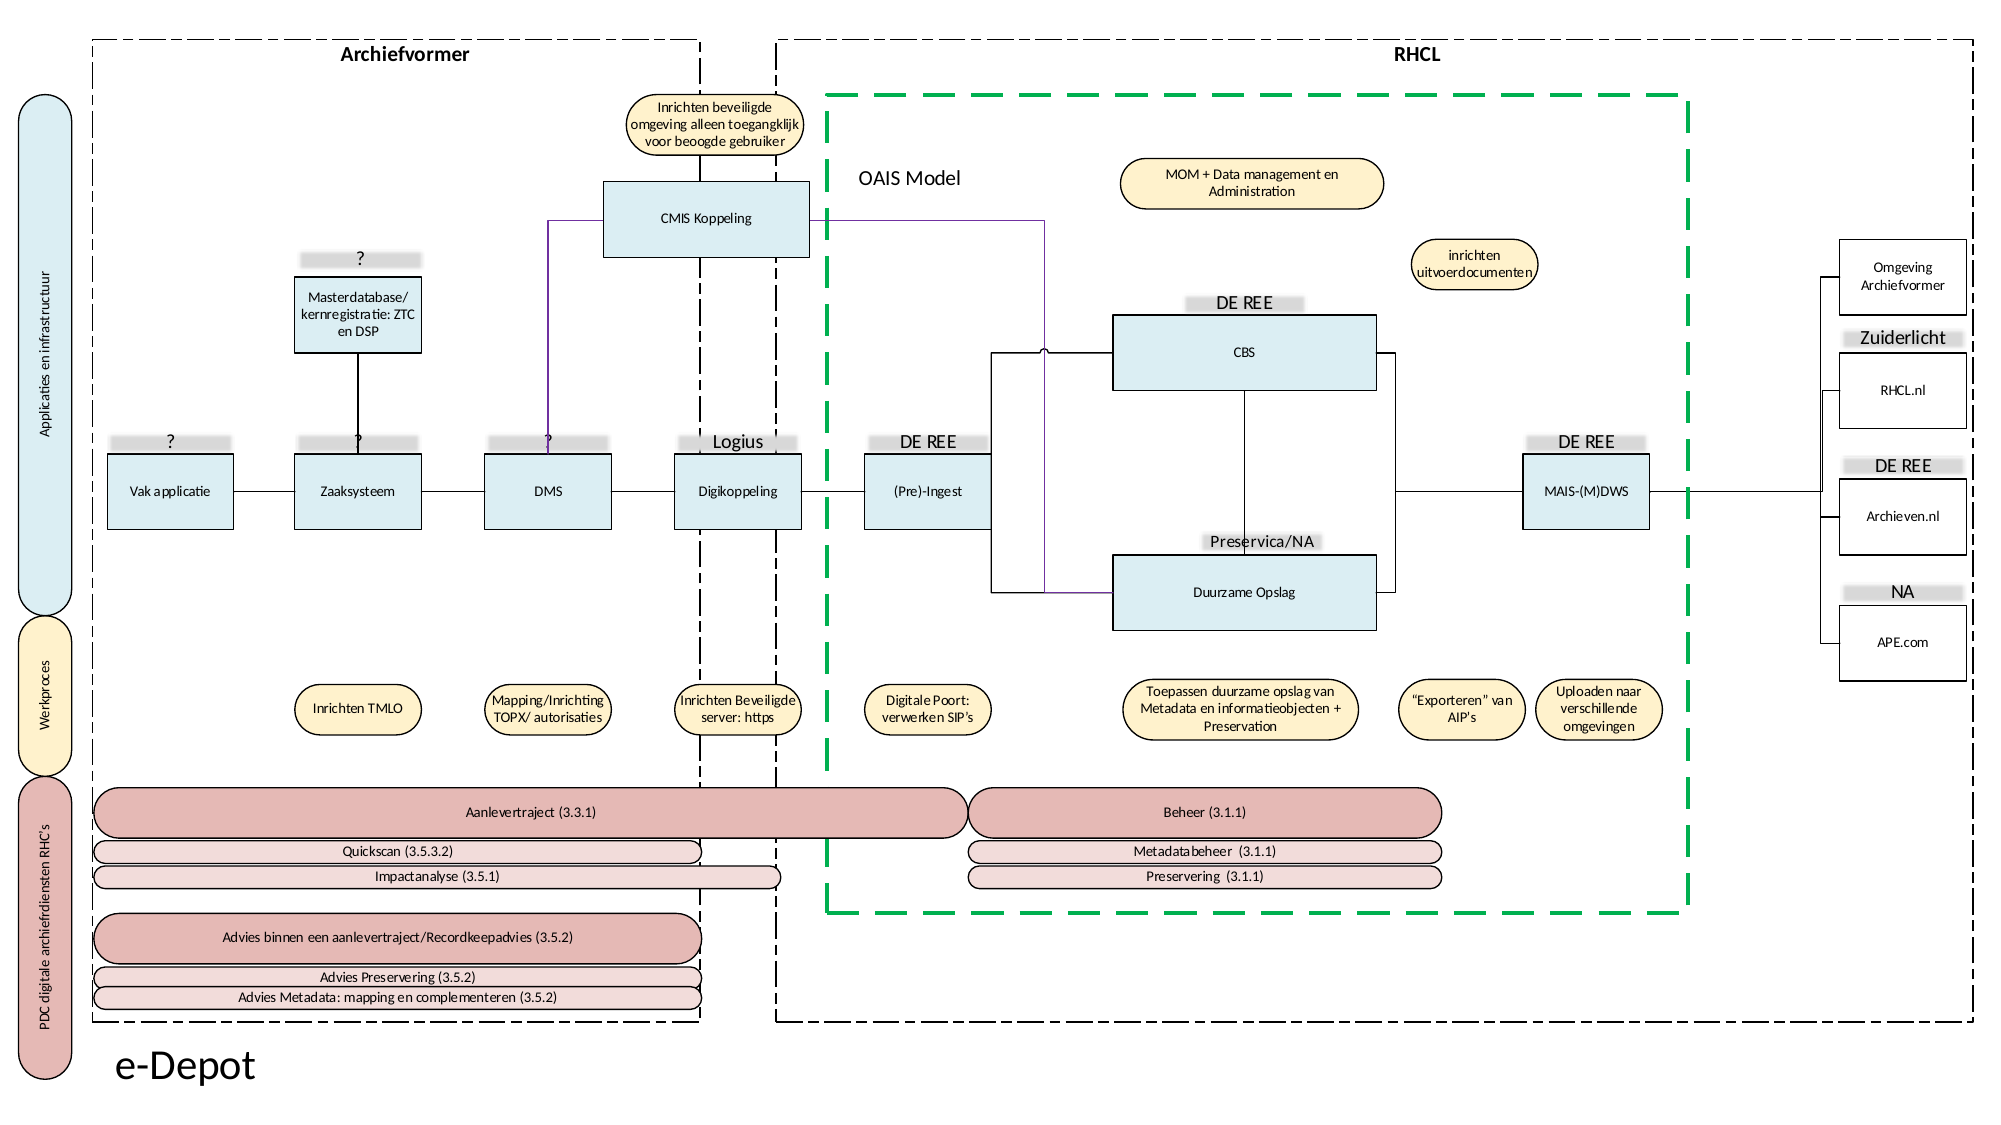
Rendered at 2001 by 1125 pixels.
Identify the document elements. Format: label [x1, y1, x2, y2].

text_box [16, 0, 2000, 1125]
